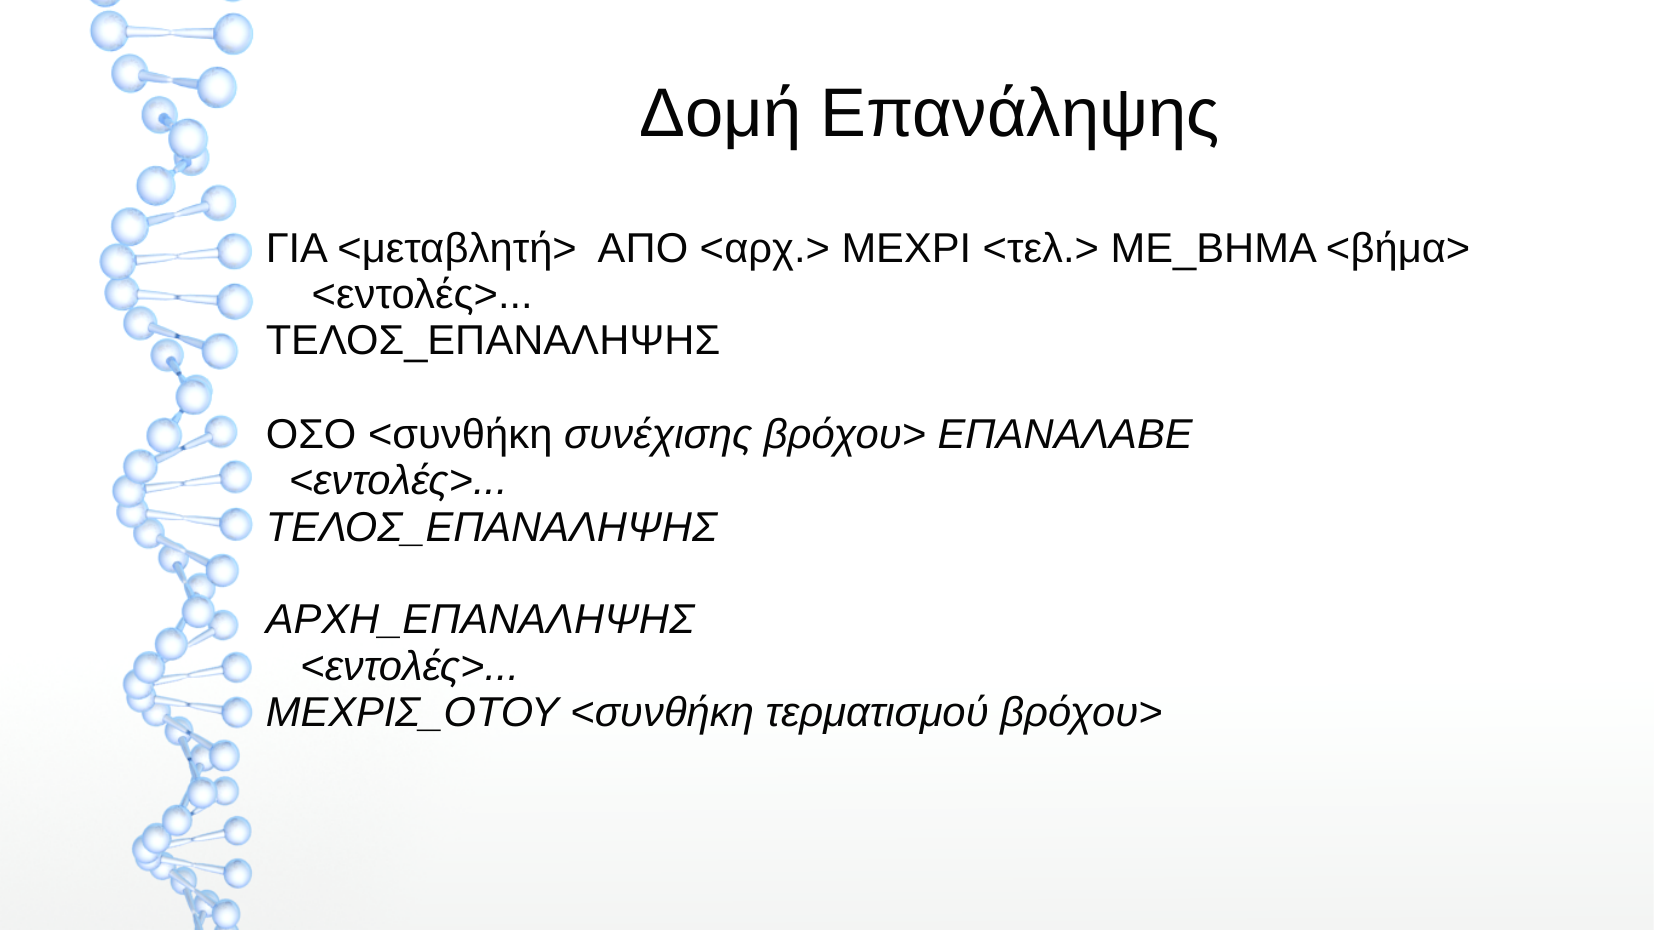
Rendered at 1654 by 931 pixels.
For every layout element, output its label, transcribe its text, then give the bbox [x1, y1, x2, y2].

text_box ΓΙΑ <μεταβλητή> ΑΠΟ <αρχ.> ΜΕΧΡΙ <τελ.> ΜΕ_ΒΗΜΑ <βήμα> <εντολές>... ΤΕΛΟΣ_ΕΠΑΝΑΛΗΨΗΣ ΟΣΟ <συνθήκη συνέχισης βρόχου> ΕΠΑΝΑΛΑΒΕ <εντολές>... ΤΕΛΟΣ_ΕΠΑΝΑΛΗΨΗΣ ΑΡΧΗ_ΕΠΑΝΑΛΗΨΗΣ <εντολές>... ΜΕΧΡΙΣ_ΟΤΟΥ <συνθήκη τερματισμού βρόχου> [265, 224, 1595, 764]
text_box Δομή Επανάληψης [265, 35, 1595, 189]
picture [0, 0, 1654, 930]
